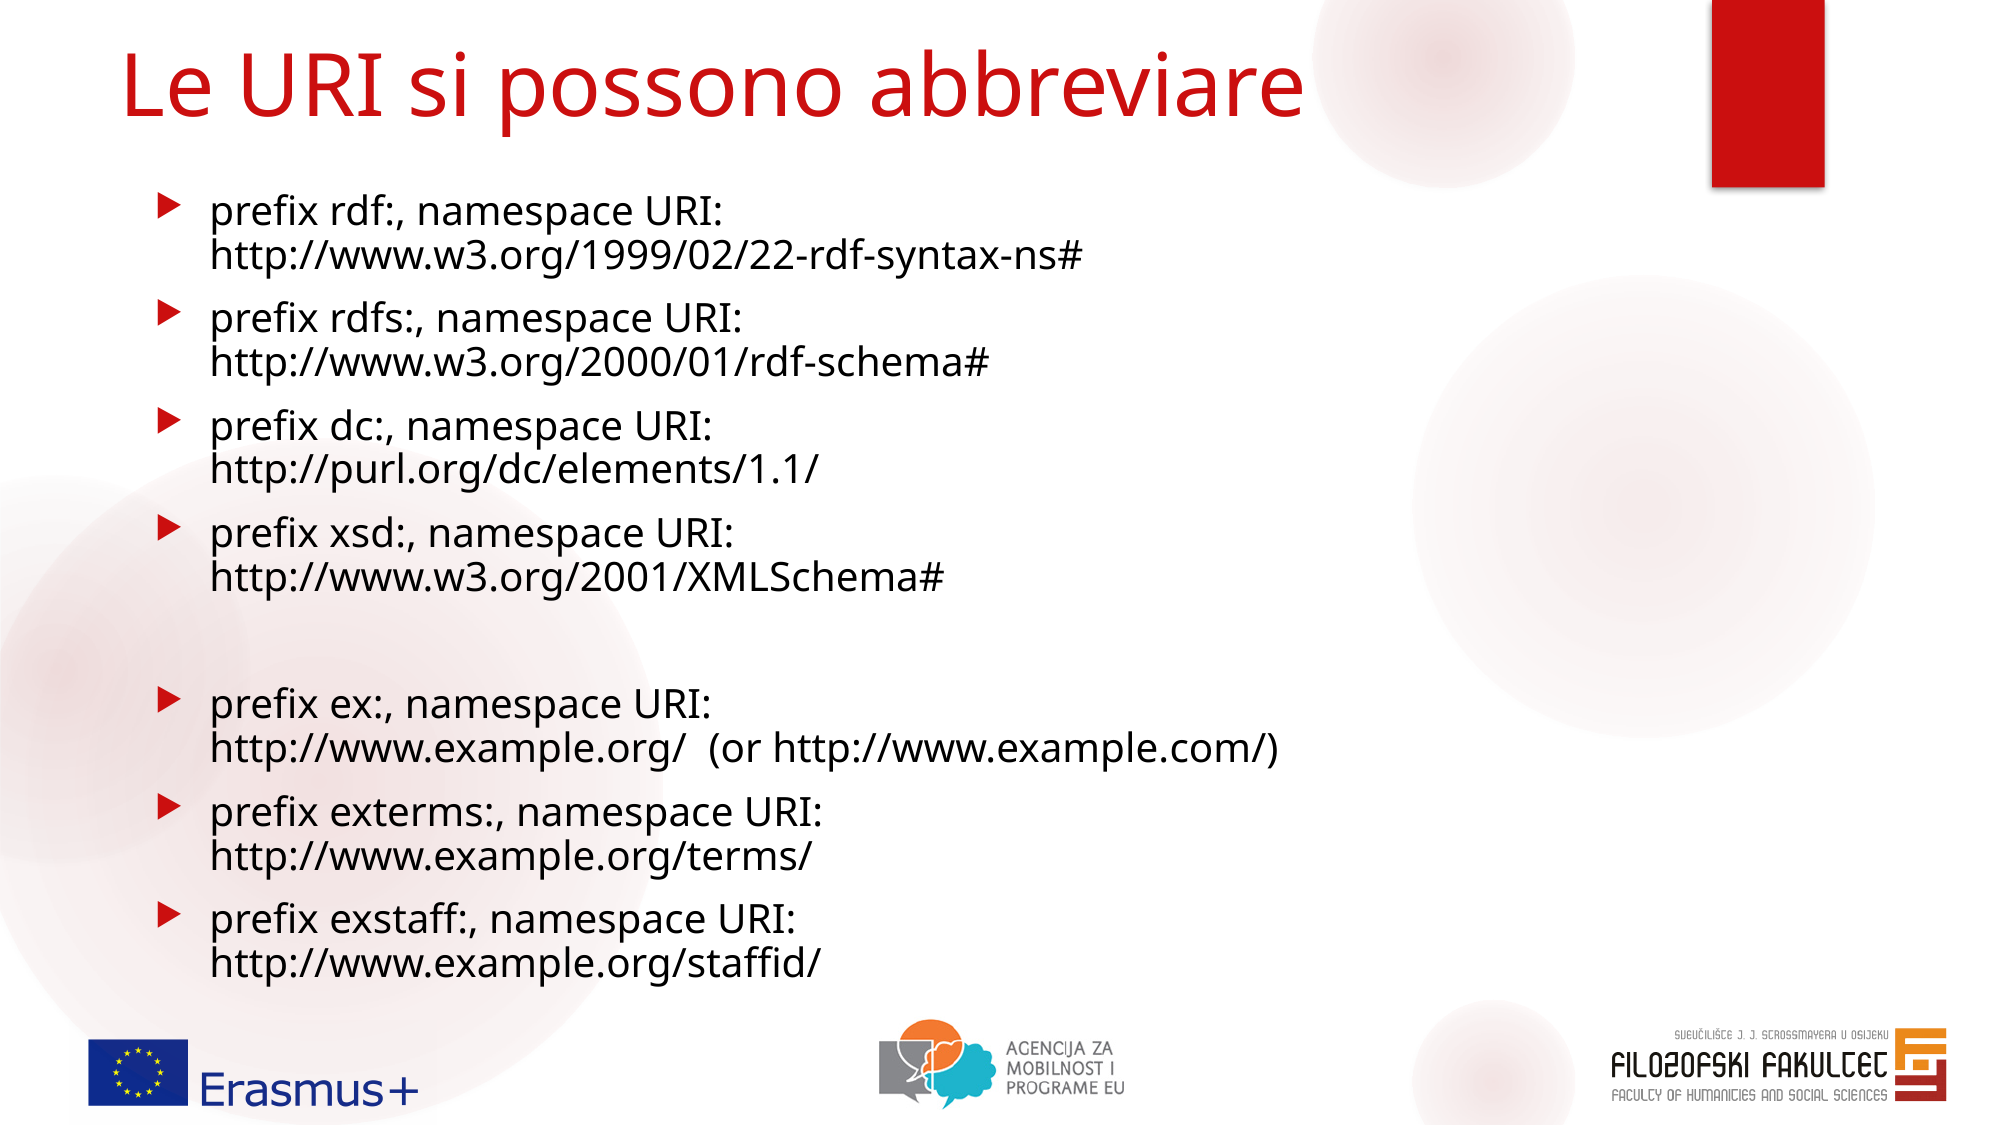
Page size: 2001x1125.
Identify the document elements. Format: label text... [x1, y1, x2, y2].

title Le URI si possono abbreviare [104, 21, 1647, 141]
list prefix rdf:, namespace URI: http://www.w3.org/1999/02/22-rdf-syntax-ns# prefix rdfs:, namespace URI: http://www.w3.org/2000/01/rdf-schema# prefix dc:, namespace URI: http://purl.org/dc/elements/1.1/ prefix xsd:, namespace URI: http://www.w3.org/2001/XMLSchema# prefix ex:, namespace URI: http://www.example.org/ (or http://www.example.com/) prefix exterms:, namespace URI: http://www.example.org/terms/ prefix exstaff:, namespace URI: http://www.example.org/staffid/ [139, 183, 1608, 1000]
picture [69, 1020, 437, 1125]
picture [1610, 1017, 1951, 1112]
picture [879, 1000, 1140, 1125]
